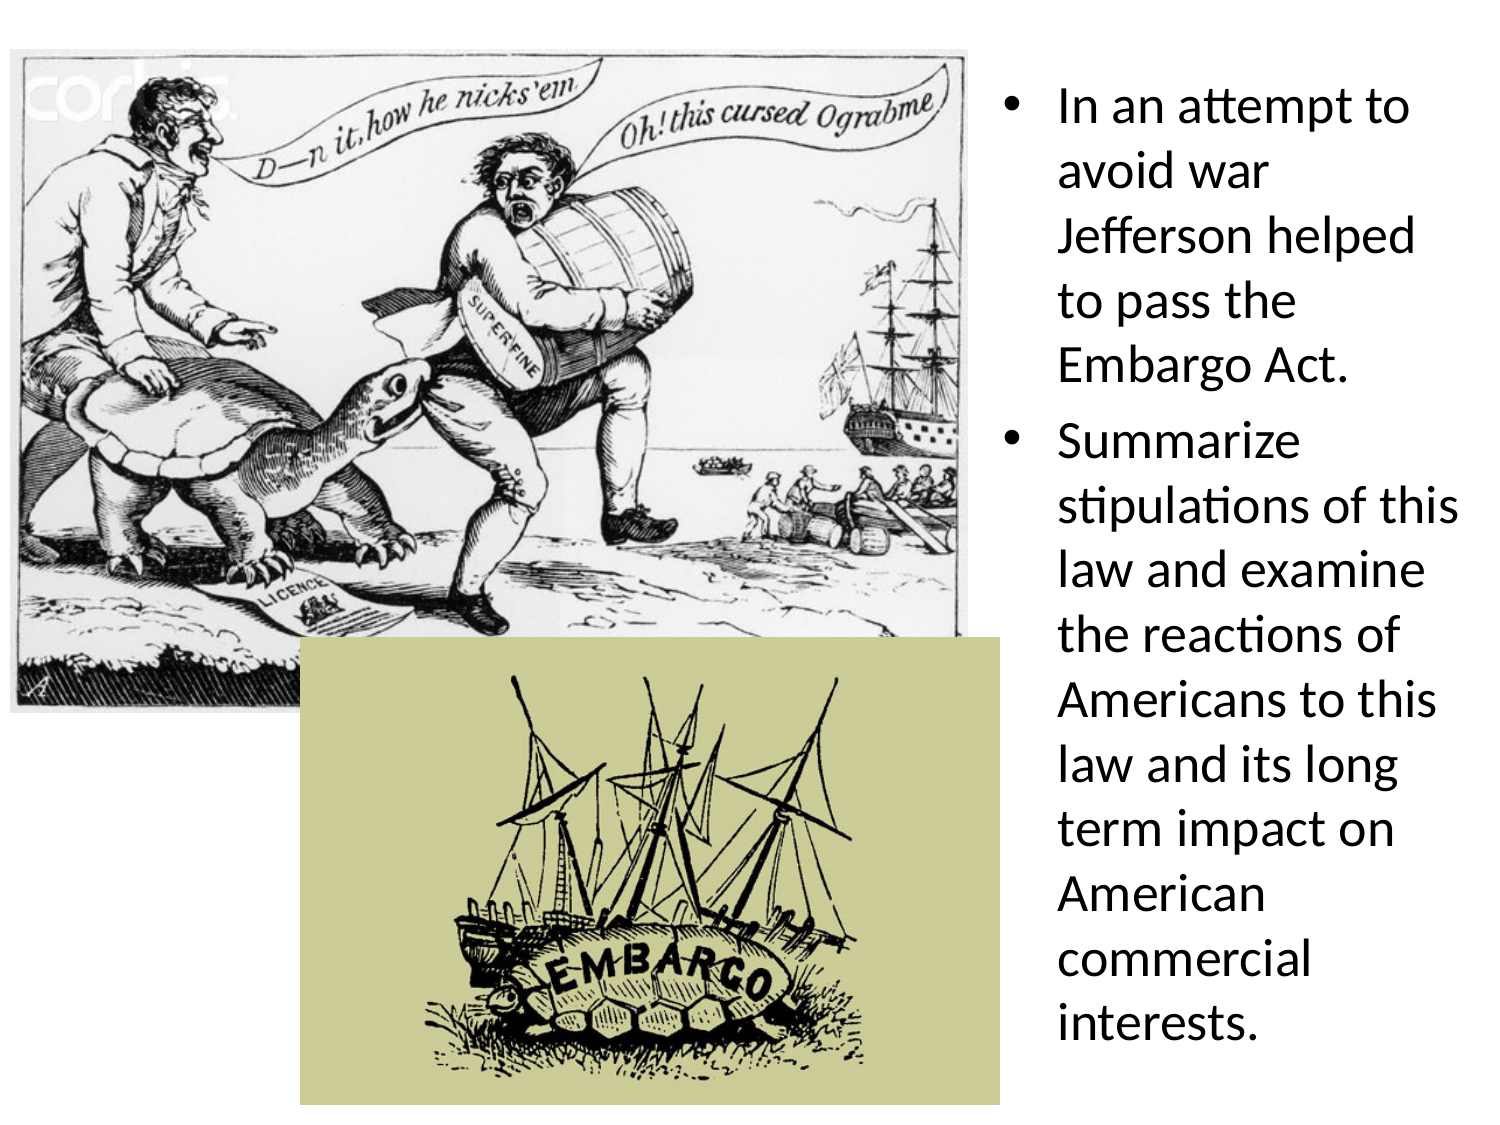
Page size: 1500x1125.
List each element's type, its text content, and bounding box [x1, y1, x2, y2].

picture [10, 49, 1001, 1105]
list In an attempt to avoid war Jefferson helped to pass the Embargo Act. Summarize stipulations of this law and examine the reactions of Americans to this law and its long term impact on American commercial interests. [987, 62, 1475, 1093]
